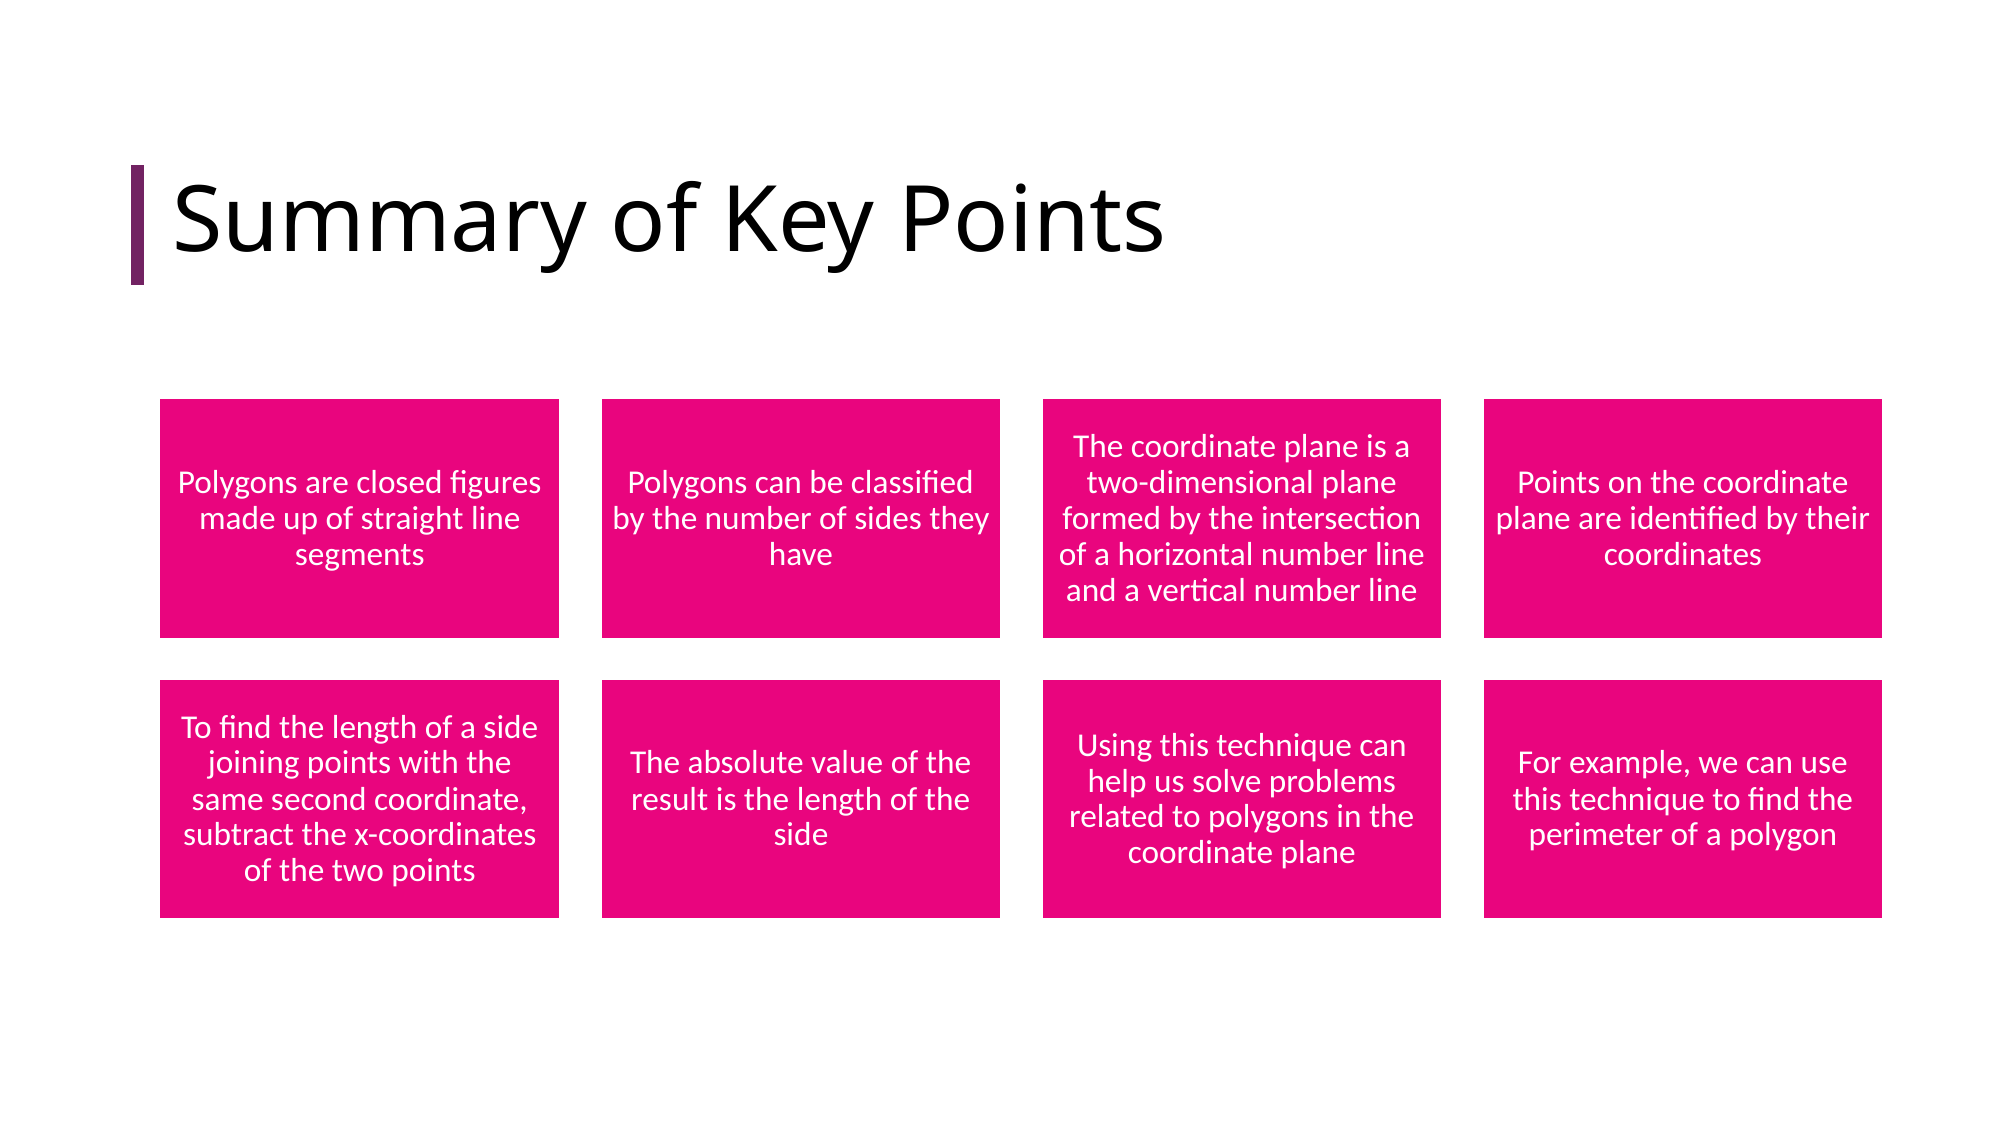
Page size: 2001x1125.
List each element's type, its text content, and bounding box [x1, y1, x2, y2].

title Summary of Key Points [157, 165, 1883, 285]
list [158, 329, 1884, 989]
